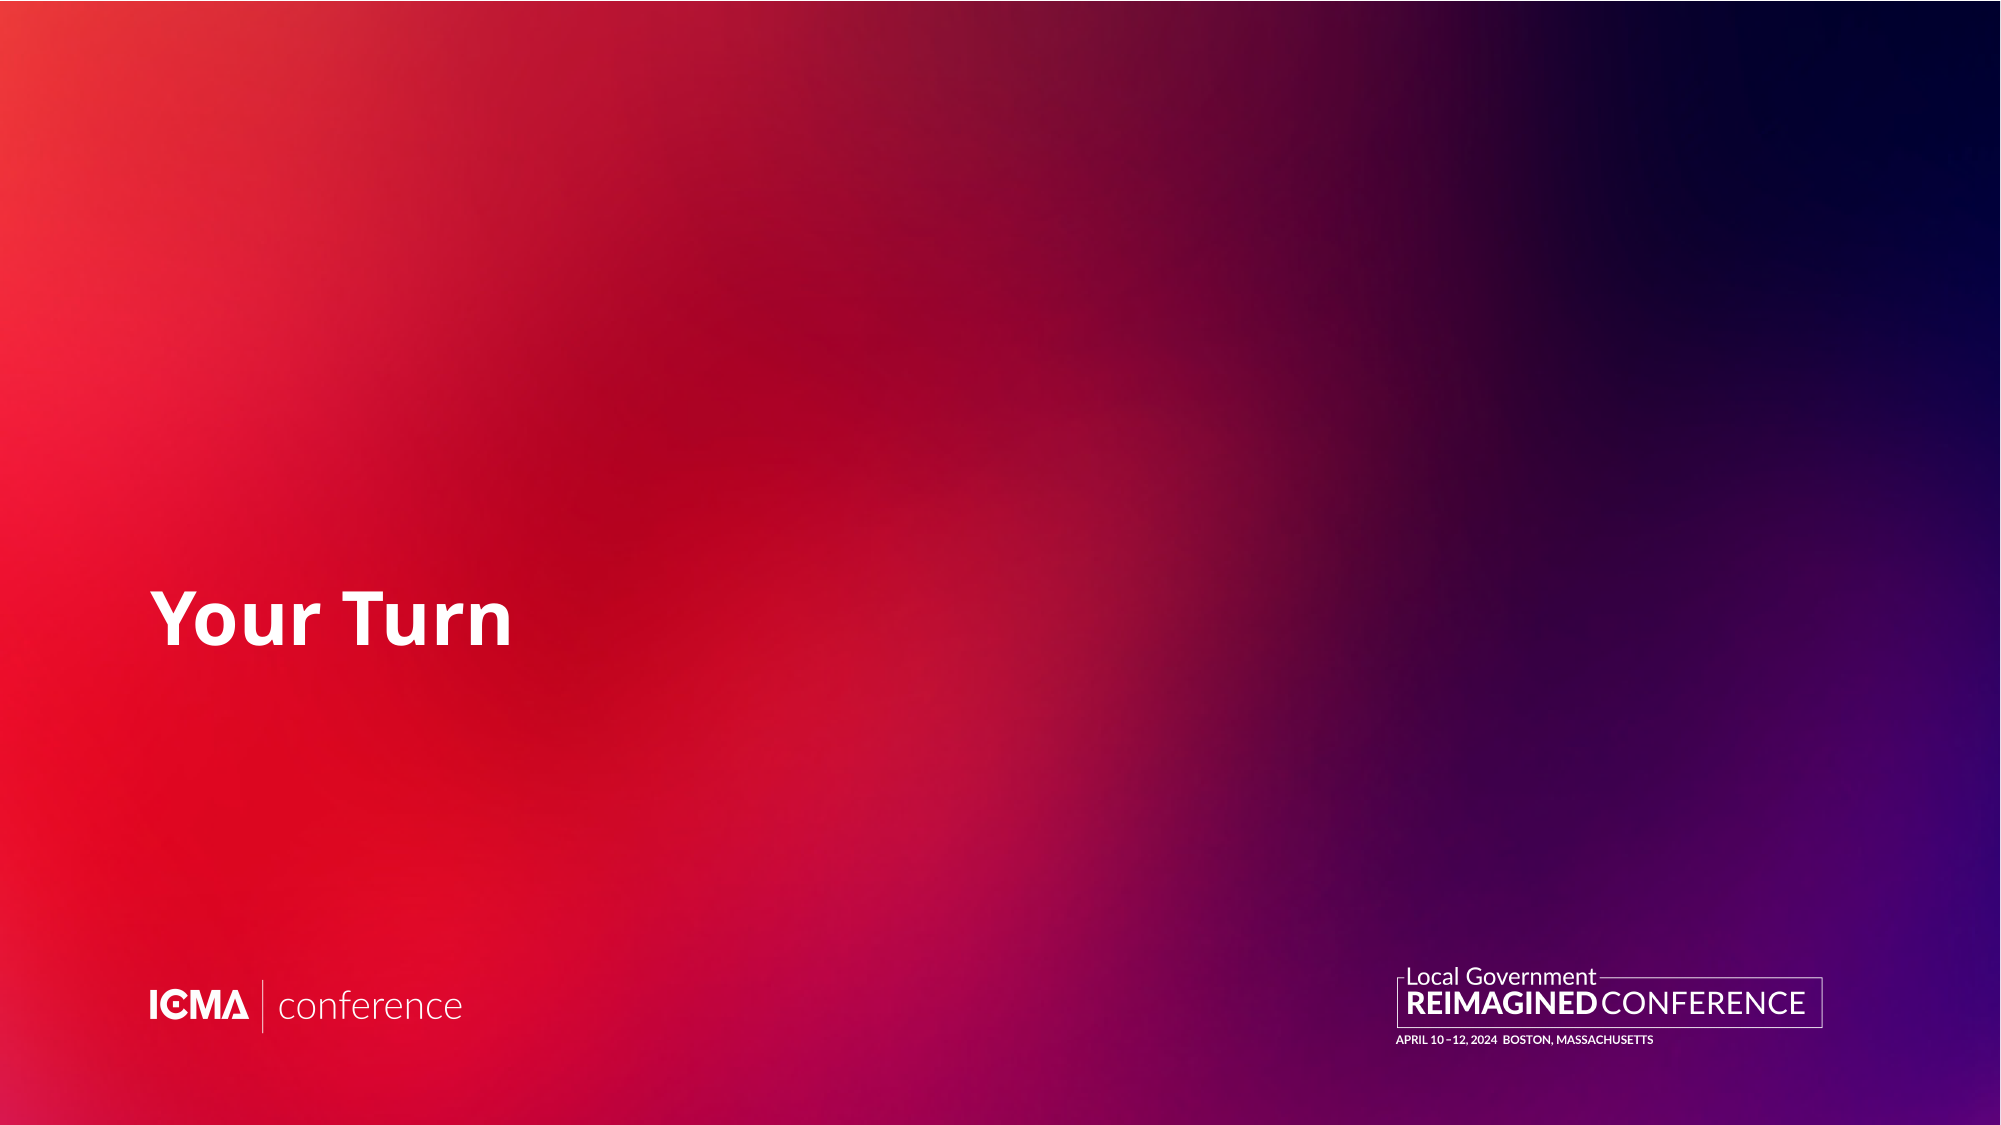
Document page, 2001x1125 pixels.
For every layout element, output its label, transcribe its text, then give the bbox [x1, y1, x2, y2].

title Your Turn [150, 389, 1824, 660]
picture [0, 0, 2001, 1125]
